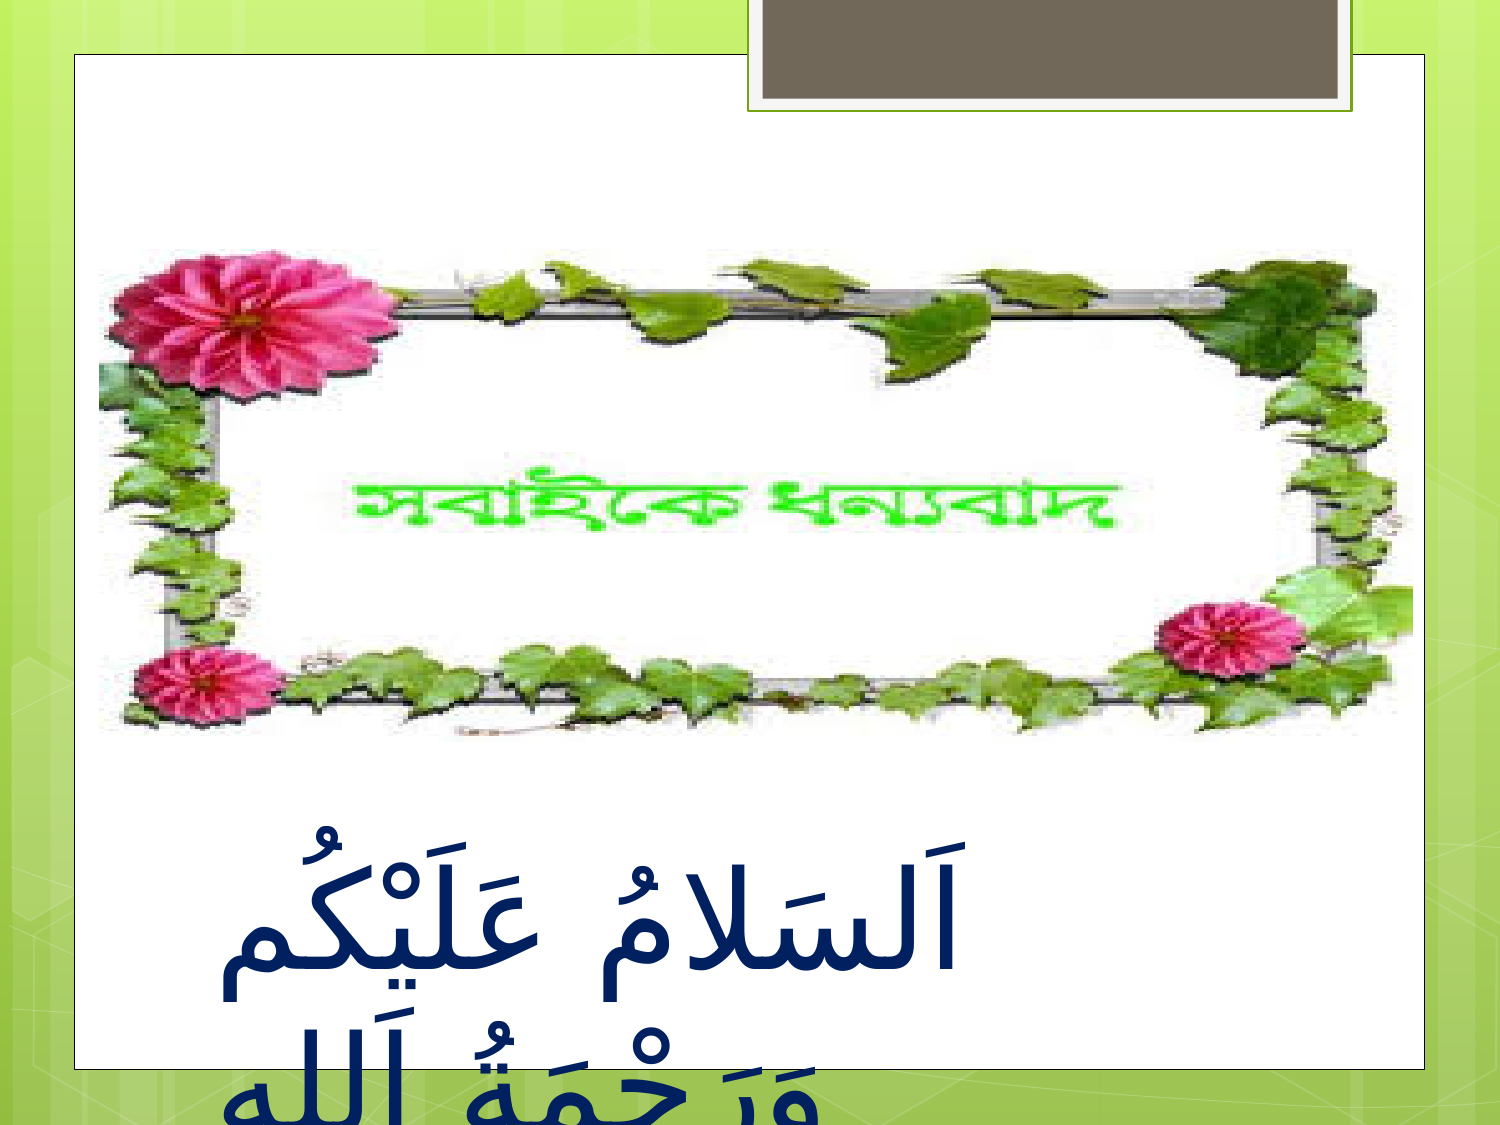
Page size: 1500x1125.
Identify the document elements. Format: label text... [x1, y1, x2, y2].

text_box اَلسَلامُ عَلَيْكُم وَرَحْمَةُ اَللهِ [200, 824, 1300, 1125]
picture [99, 249, 1413, 742]
